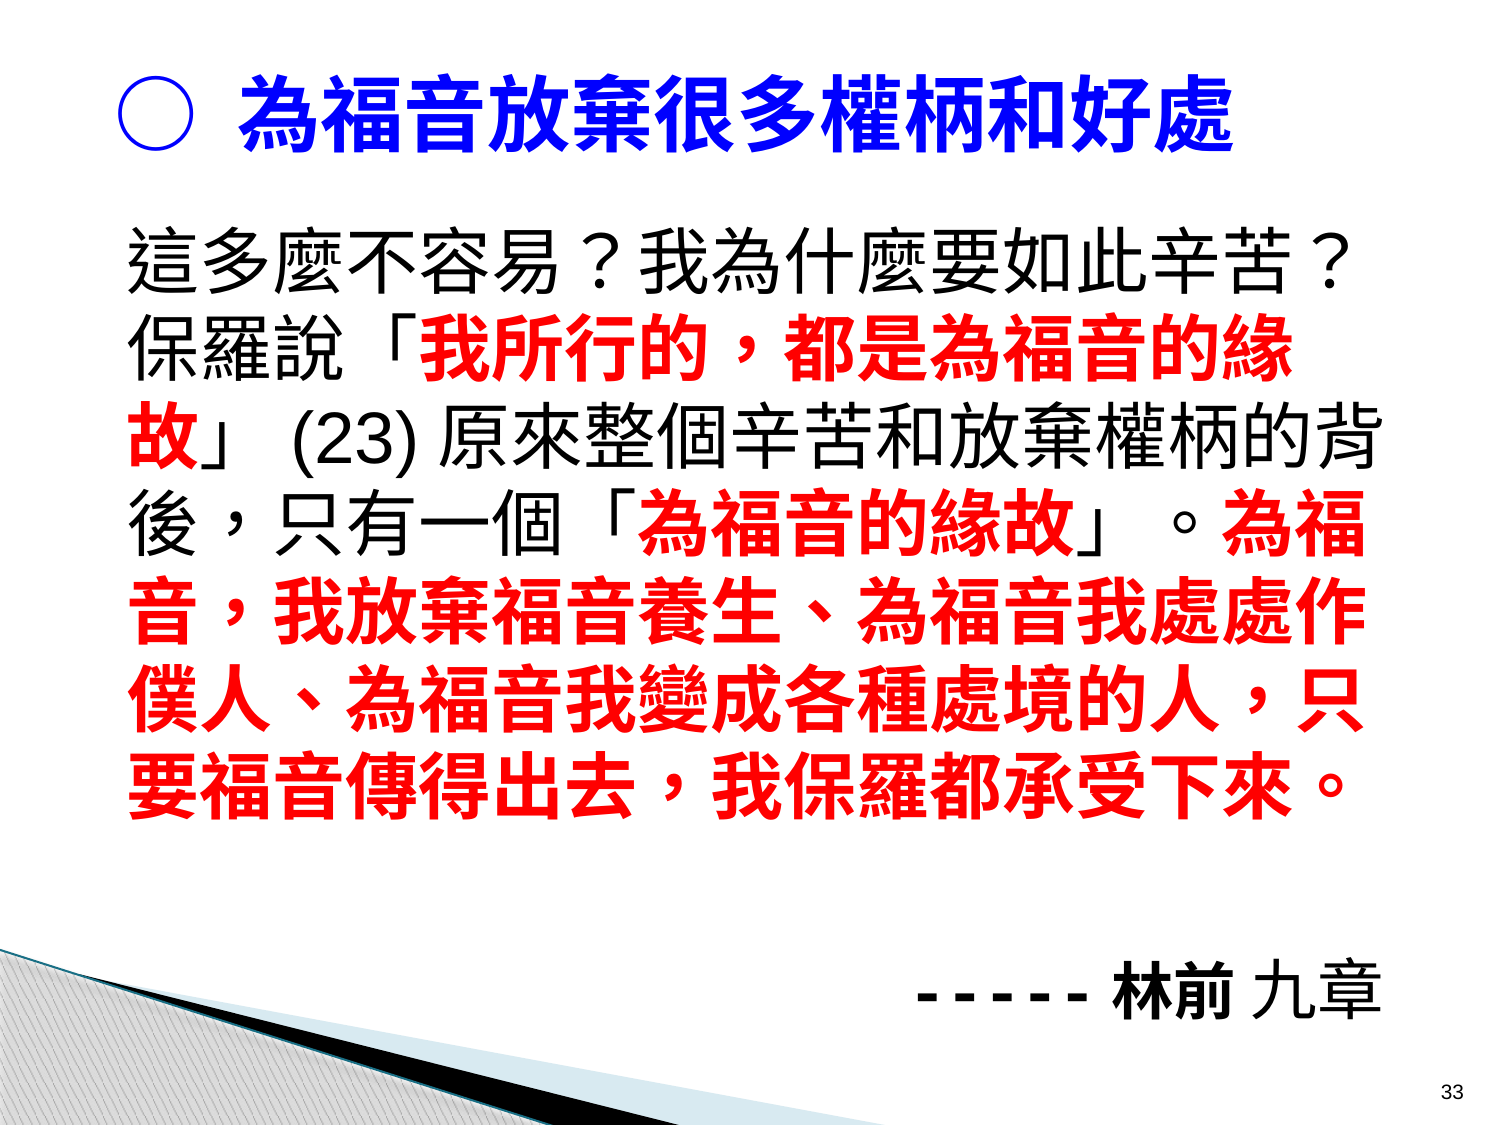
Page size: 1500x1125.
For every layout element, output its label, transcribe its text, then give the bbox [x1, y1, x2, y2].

text_box 這多麼不容易？我為什麼要如此辛苦？保羅說「我所行的，都是為福音的緣故」(23)原來整個辛苦和放棄權柄的背後，只有一個「為福音的緣故」。為福音，我放棄福音養生、為福音我處處作僕人、為福音我變成各種處境的人，只要福音傳得出去，我保羅都承受下來。 [112, 208, 1412, 836]
text_box -----林前 九章 [135, 940, 1400, 1036]
slide_number 33 [1418, 1051, 1479, 1112]
text_box ○ 為福音放棄很多權柄和好處 [100, 54, 1376, 170]
